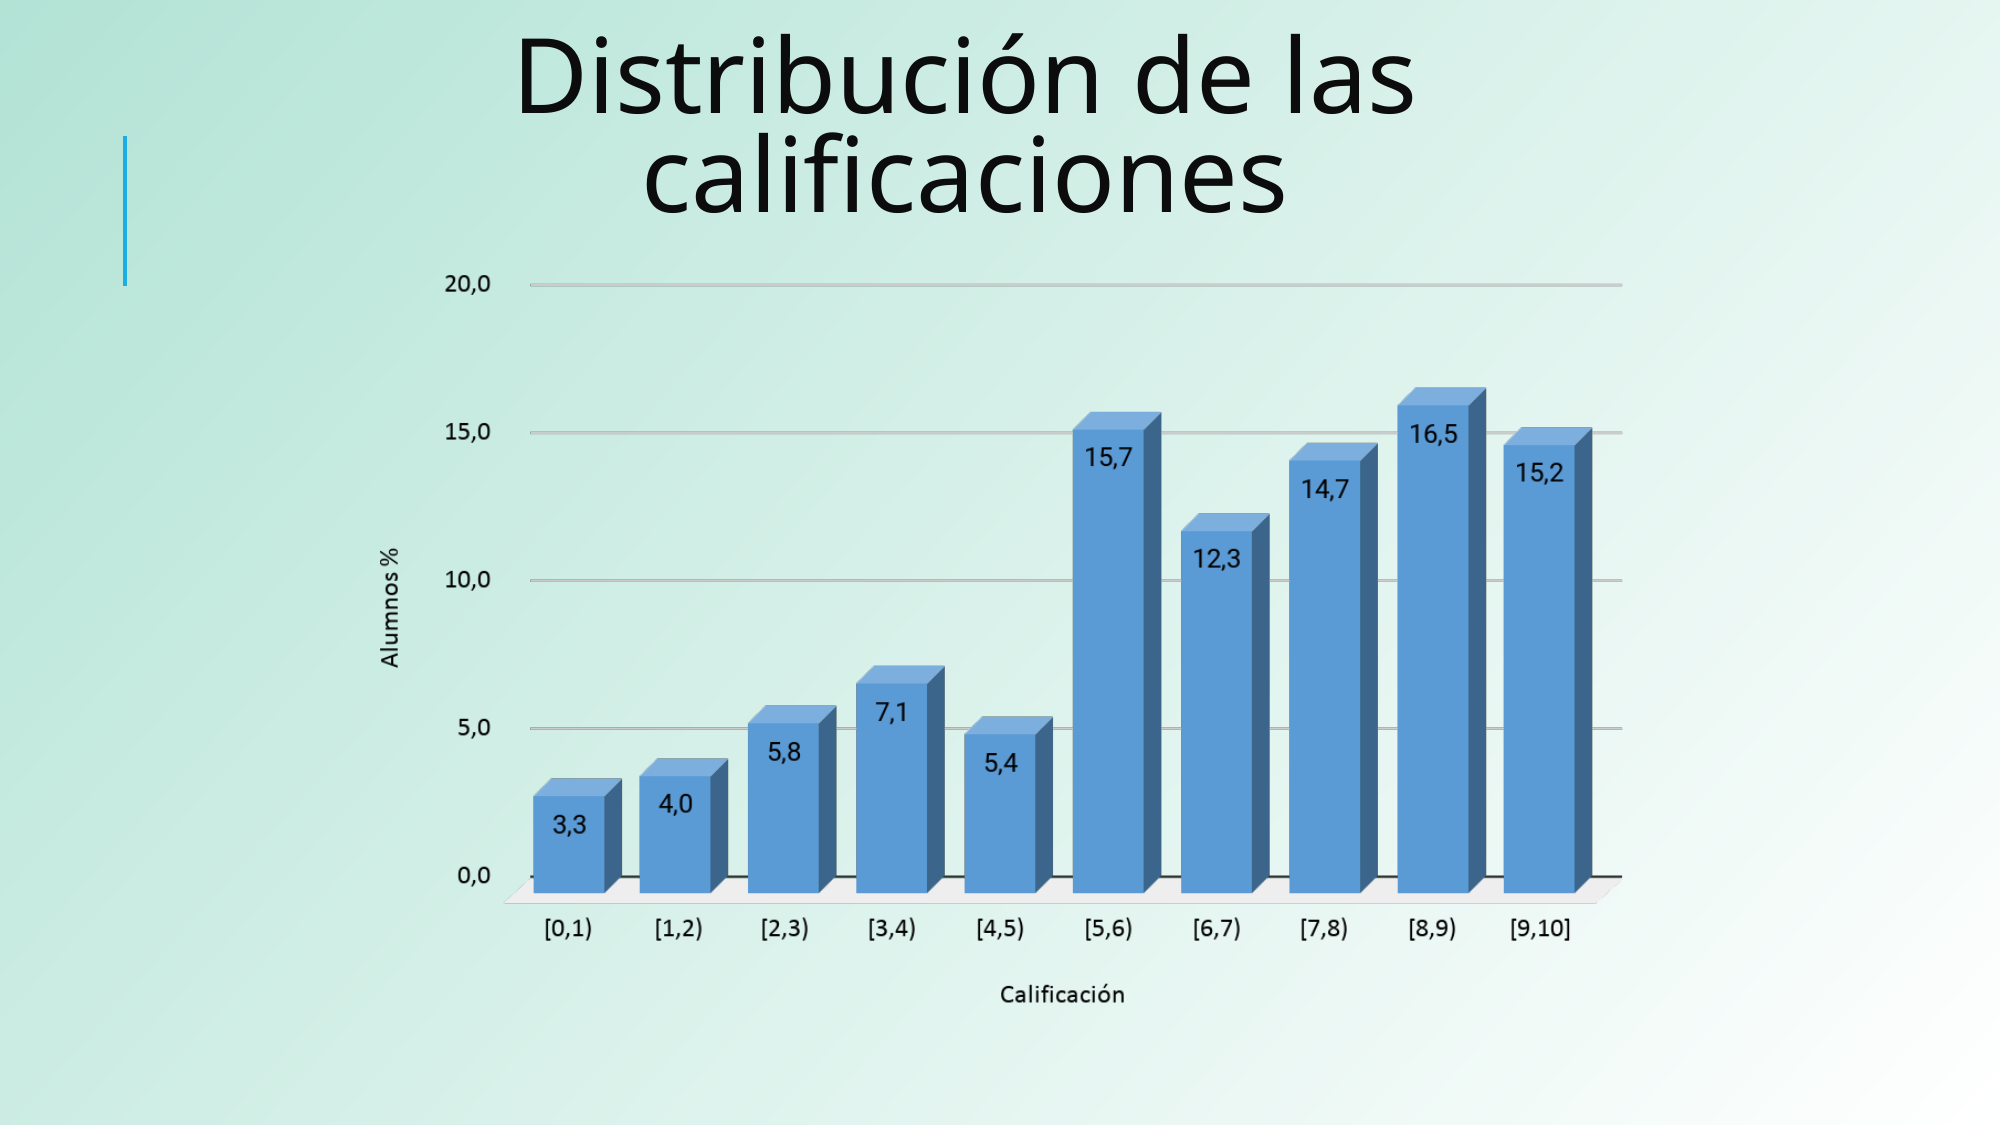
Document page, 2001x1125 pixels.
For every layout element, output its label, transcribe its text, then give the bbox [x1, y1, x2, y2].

picture [337, 230, 1663, 1051]
title Distribución de las calificaciones [168, 10, 1763, 257]
